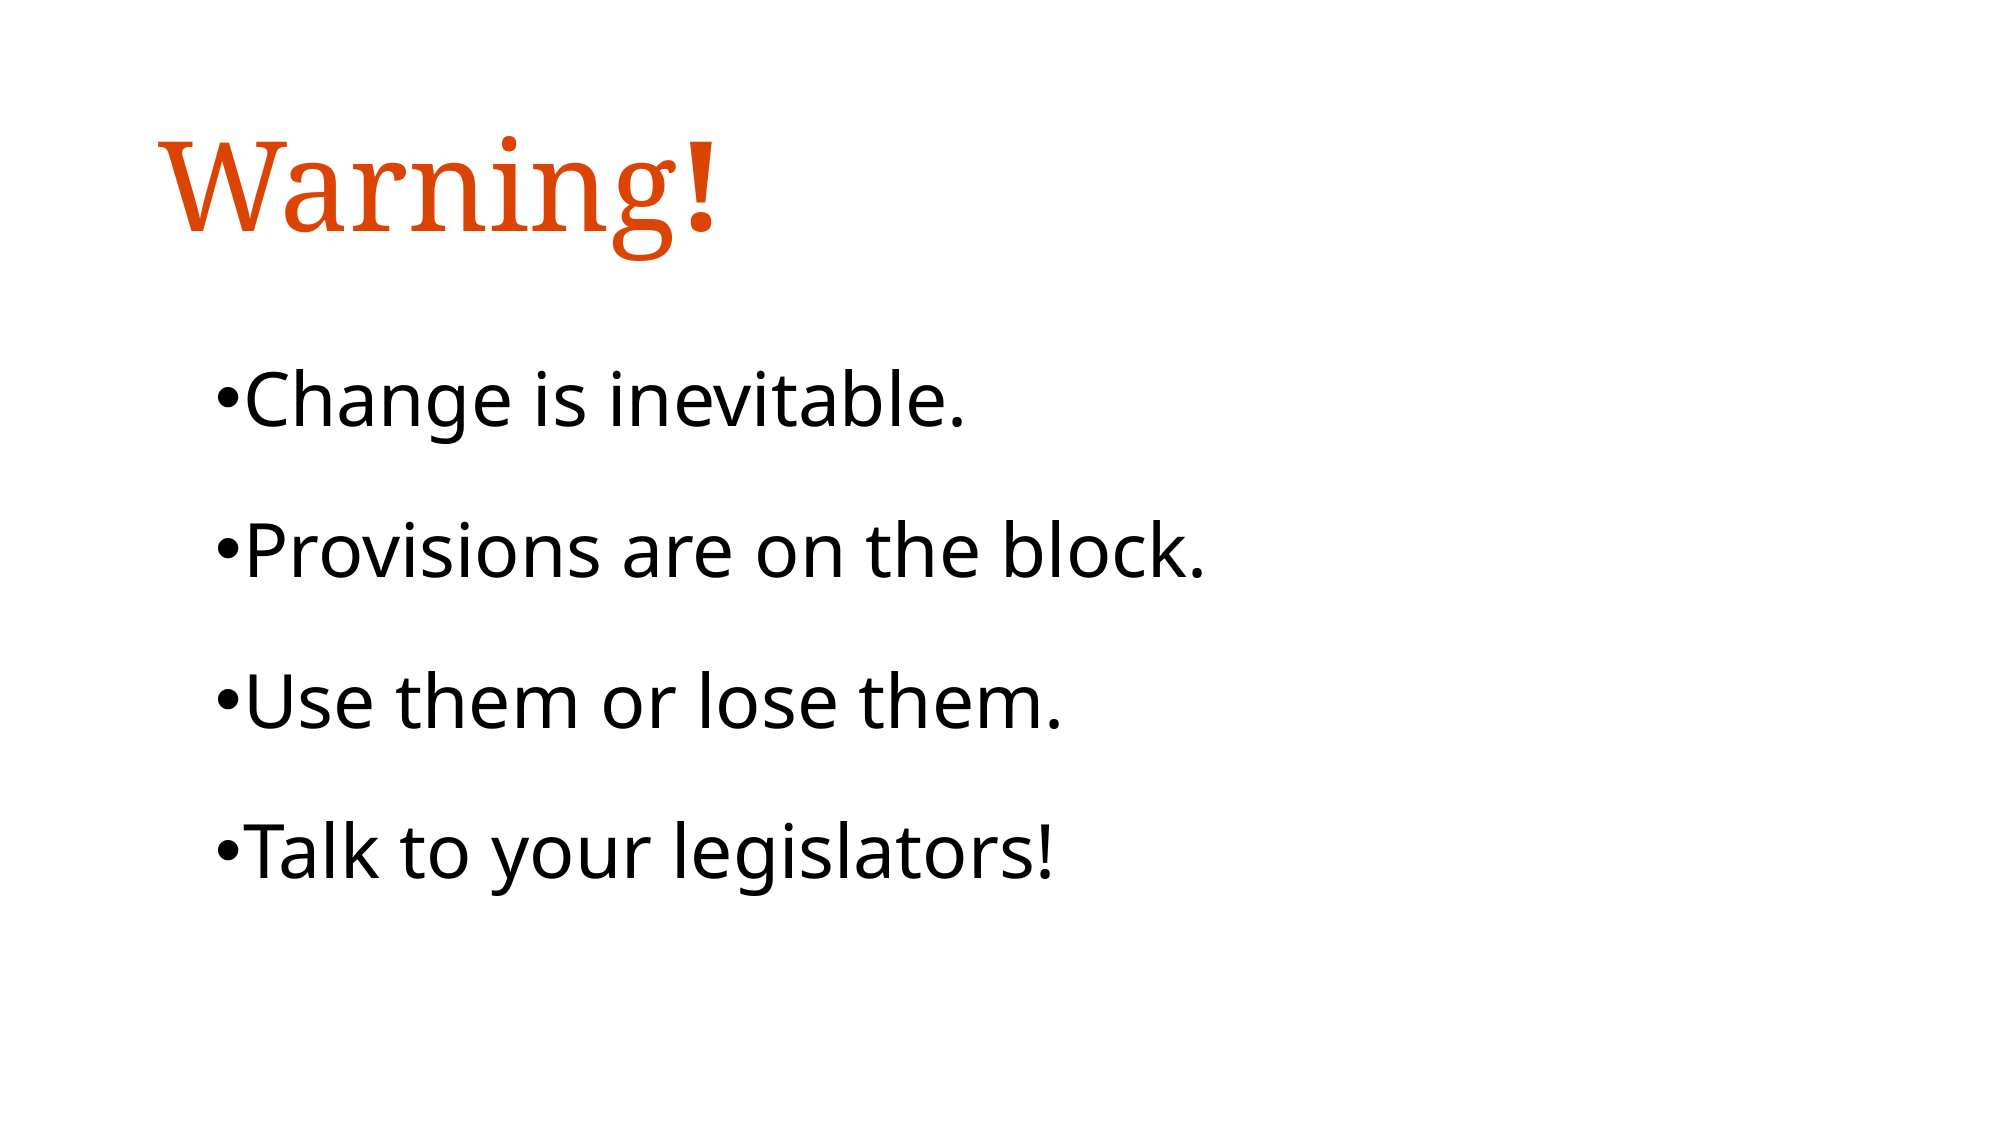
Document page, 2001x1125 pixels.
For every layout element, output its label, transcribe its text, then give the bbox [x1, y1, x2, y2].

title Warning! [142, 82, 1868, 300]
list Change is inevitable. Provisions are on the block. Use them or lose them. Talk to your legislators! [200, 299, 1863, 1014]
